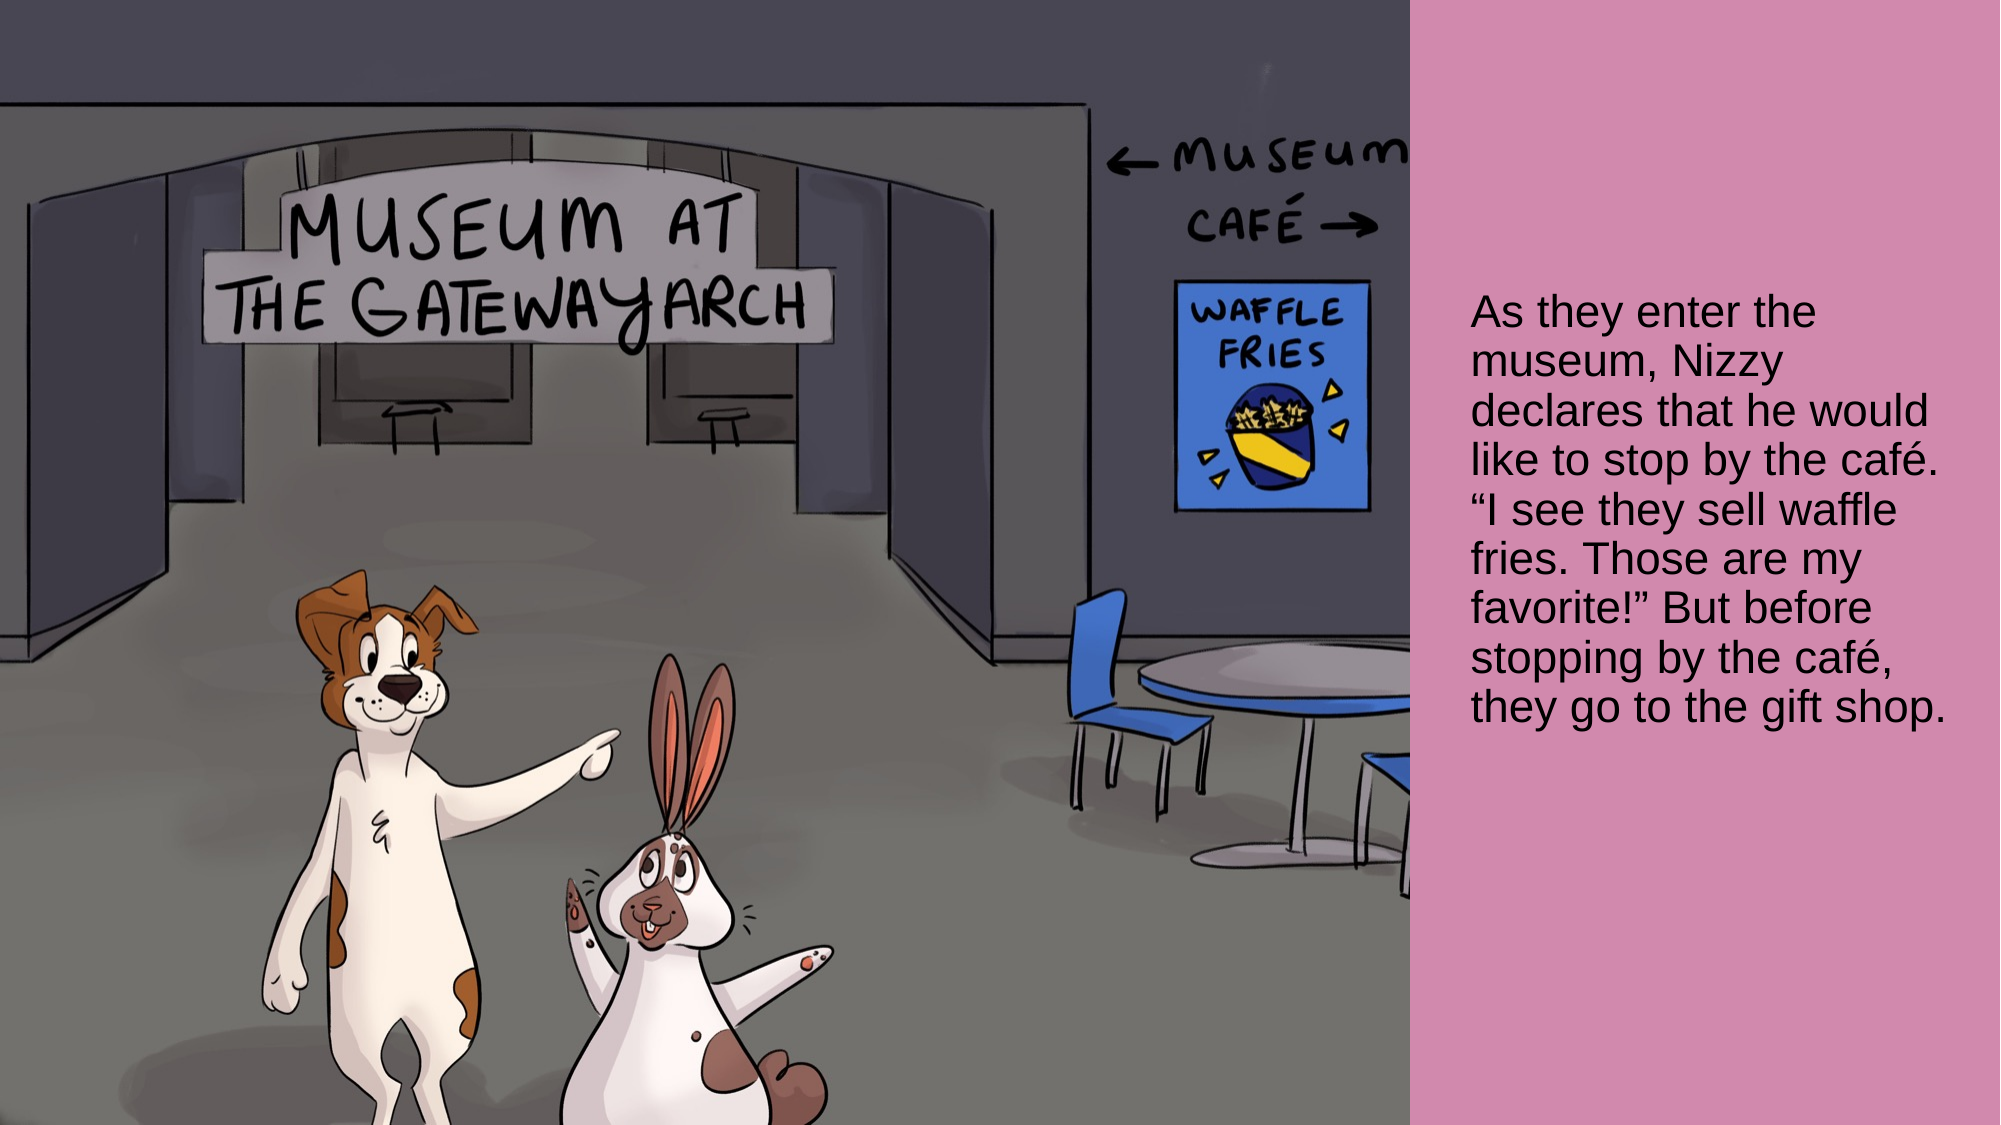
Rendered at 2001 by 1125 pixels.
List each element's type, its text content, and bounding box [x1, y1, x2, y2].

picture [0, 0, 1410, 1125]
text_box [1410, 0, 2000, 1125]
text_box As they enter the museum, Nizzy declares that he would like to stop by the café. “I see they sell waffle fries. Those are my favorite!” But before stopping by the café, they go to the gift shop. [1455, 280, 1968, 762]
